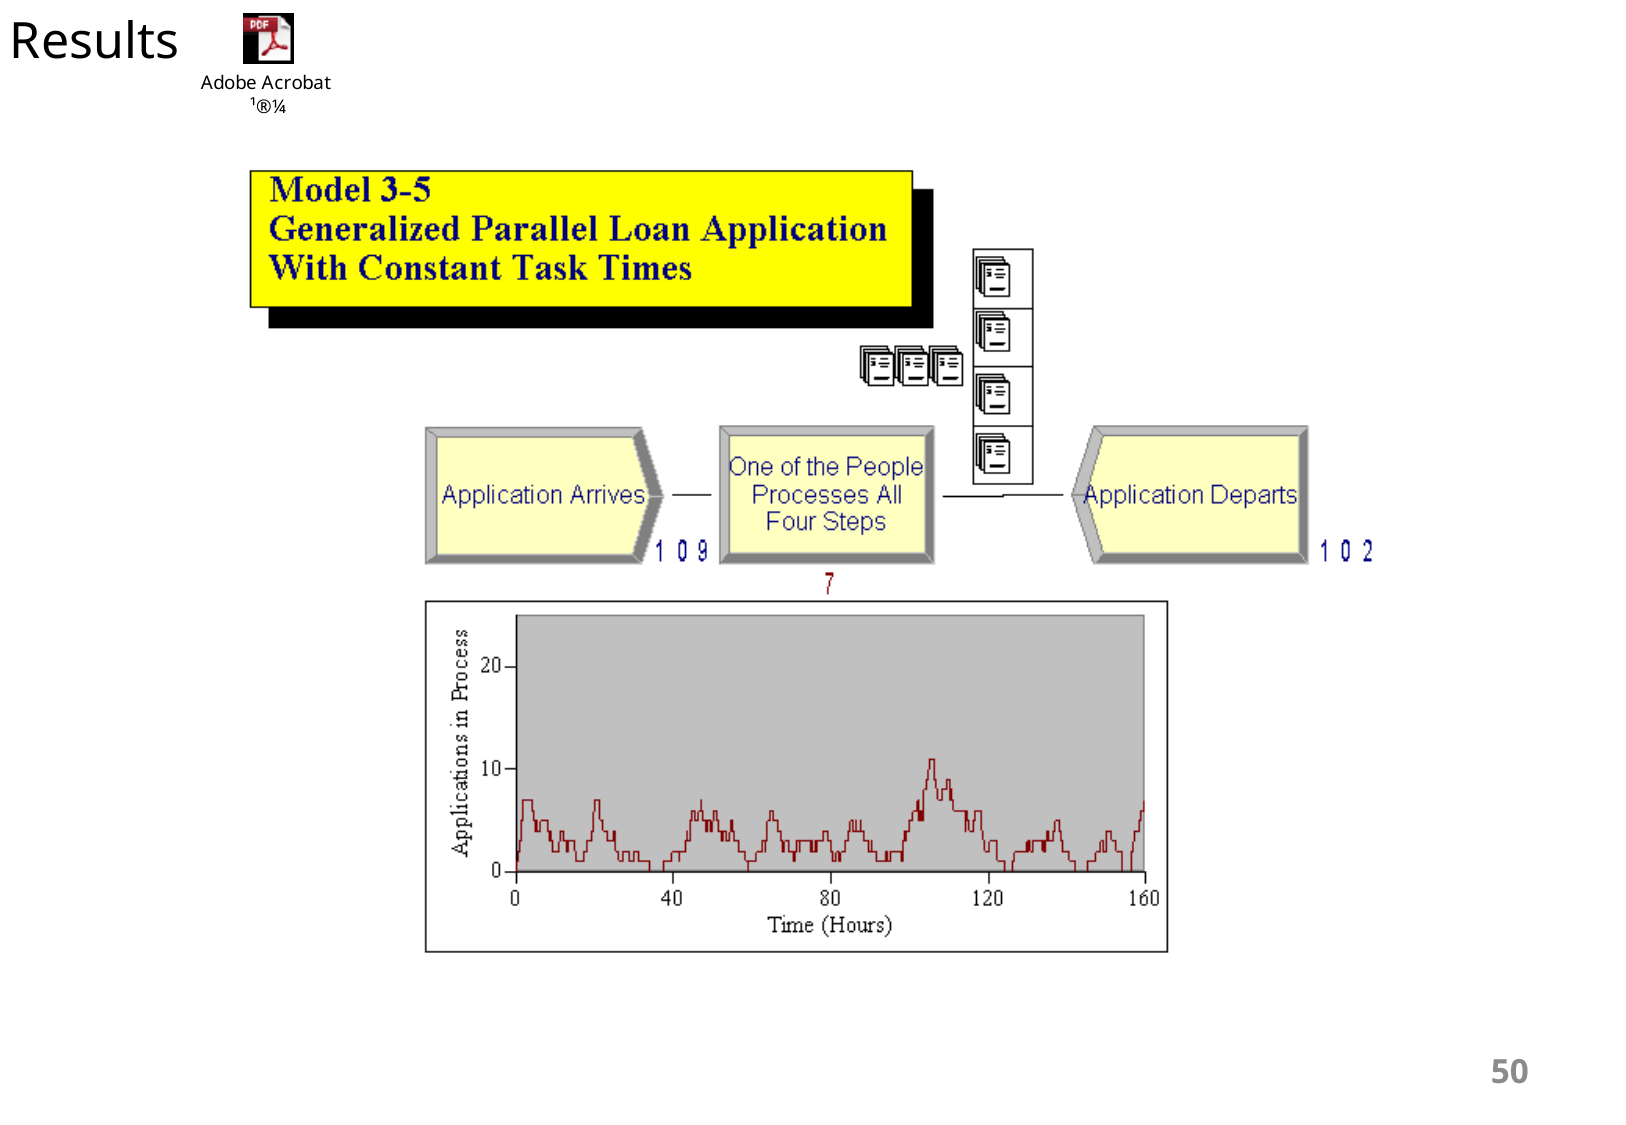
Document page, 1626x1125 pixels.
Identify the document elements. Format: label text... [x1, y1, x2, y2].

text_box Results [0, 0, 194, 76]
slide_number 50 [1164, 1042, 1544, 1103]
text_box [192, 13, 344, 141]
picture [236, 158, 1389, 967]
